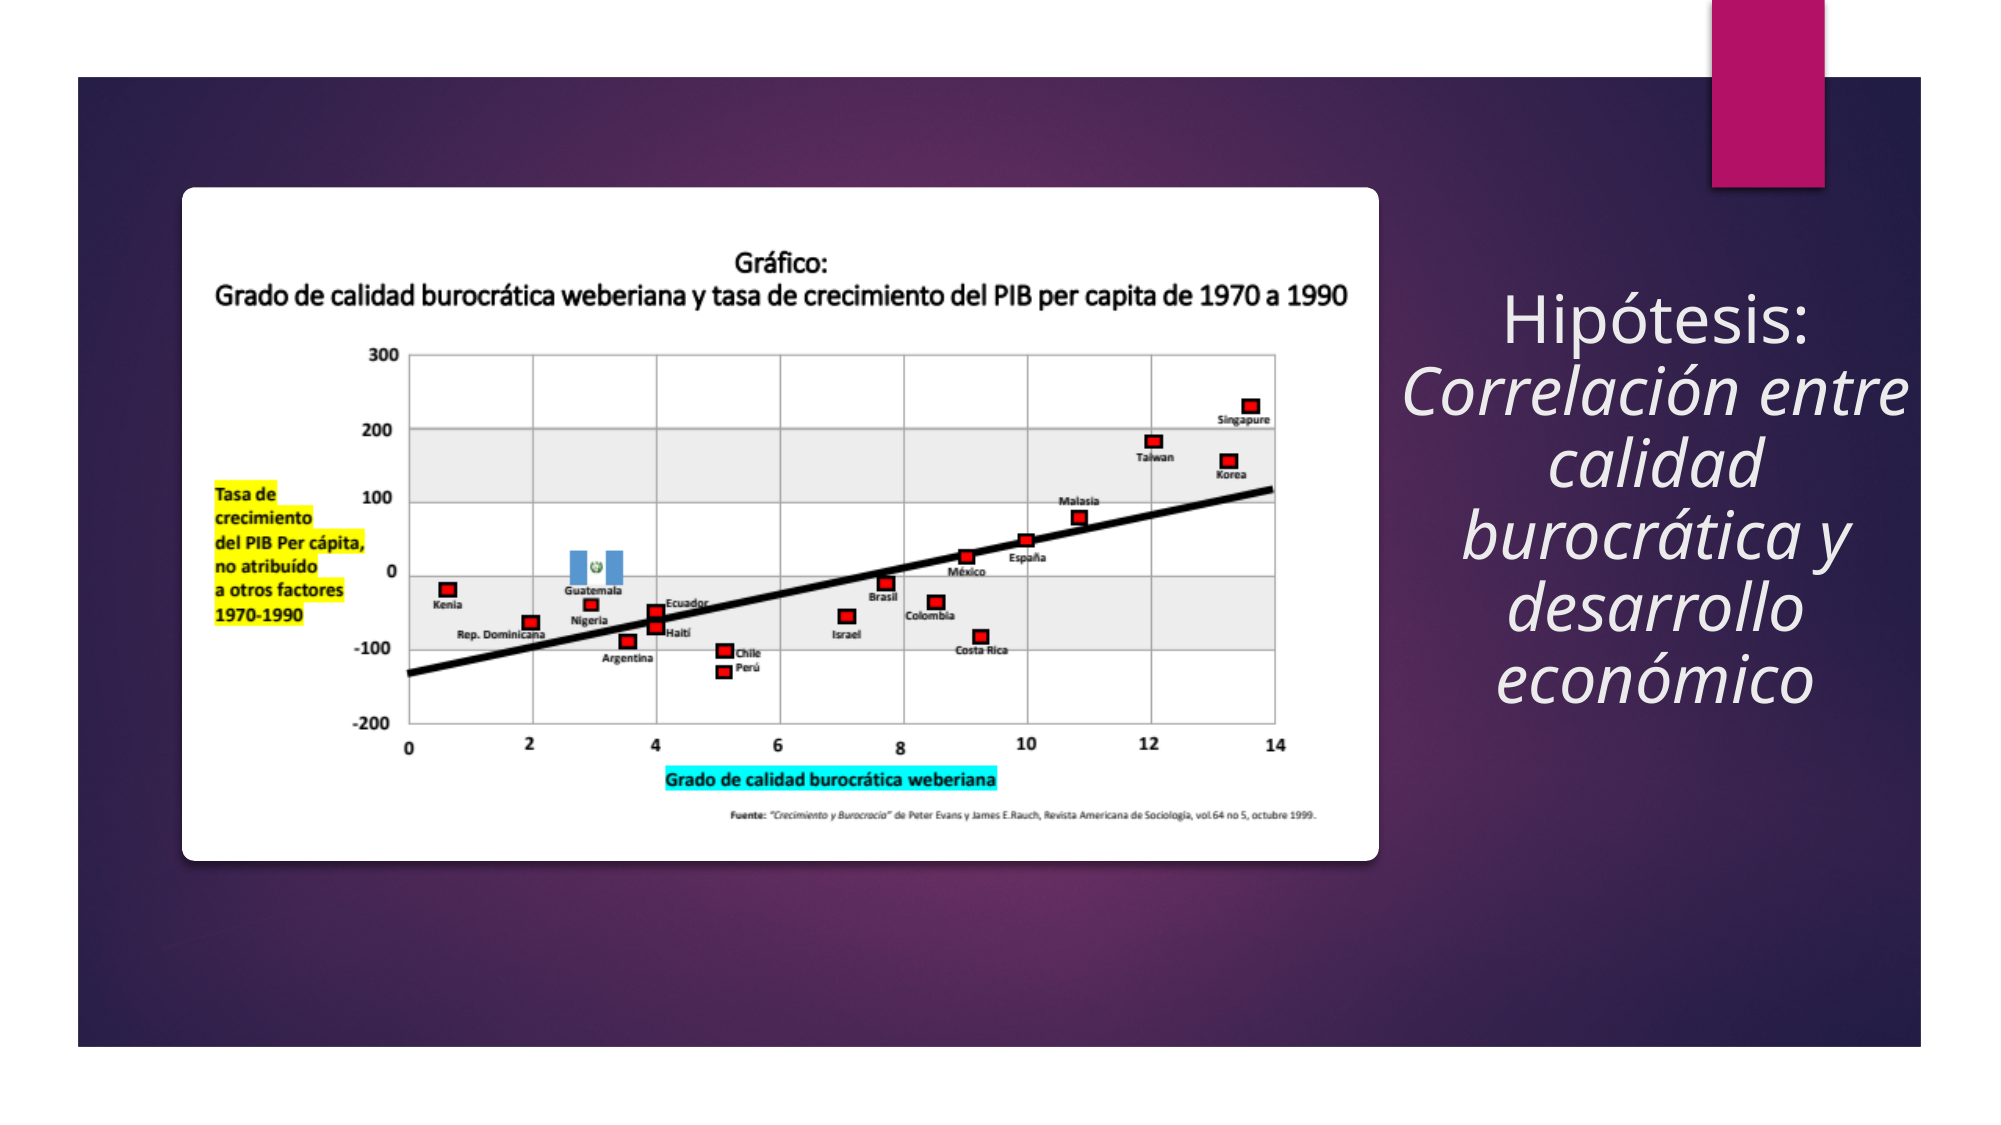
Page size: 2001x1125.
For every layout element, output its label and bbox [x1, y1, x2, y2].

list [181, 187, 1380, 861]
text_box [0, 0, 2000, 1125]
